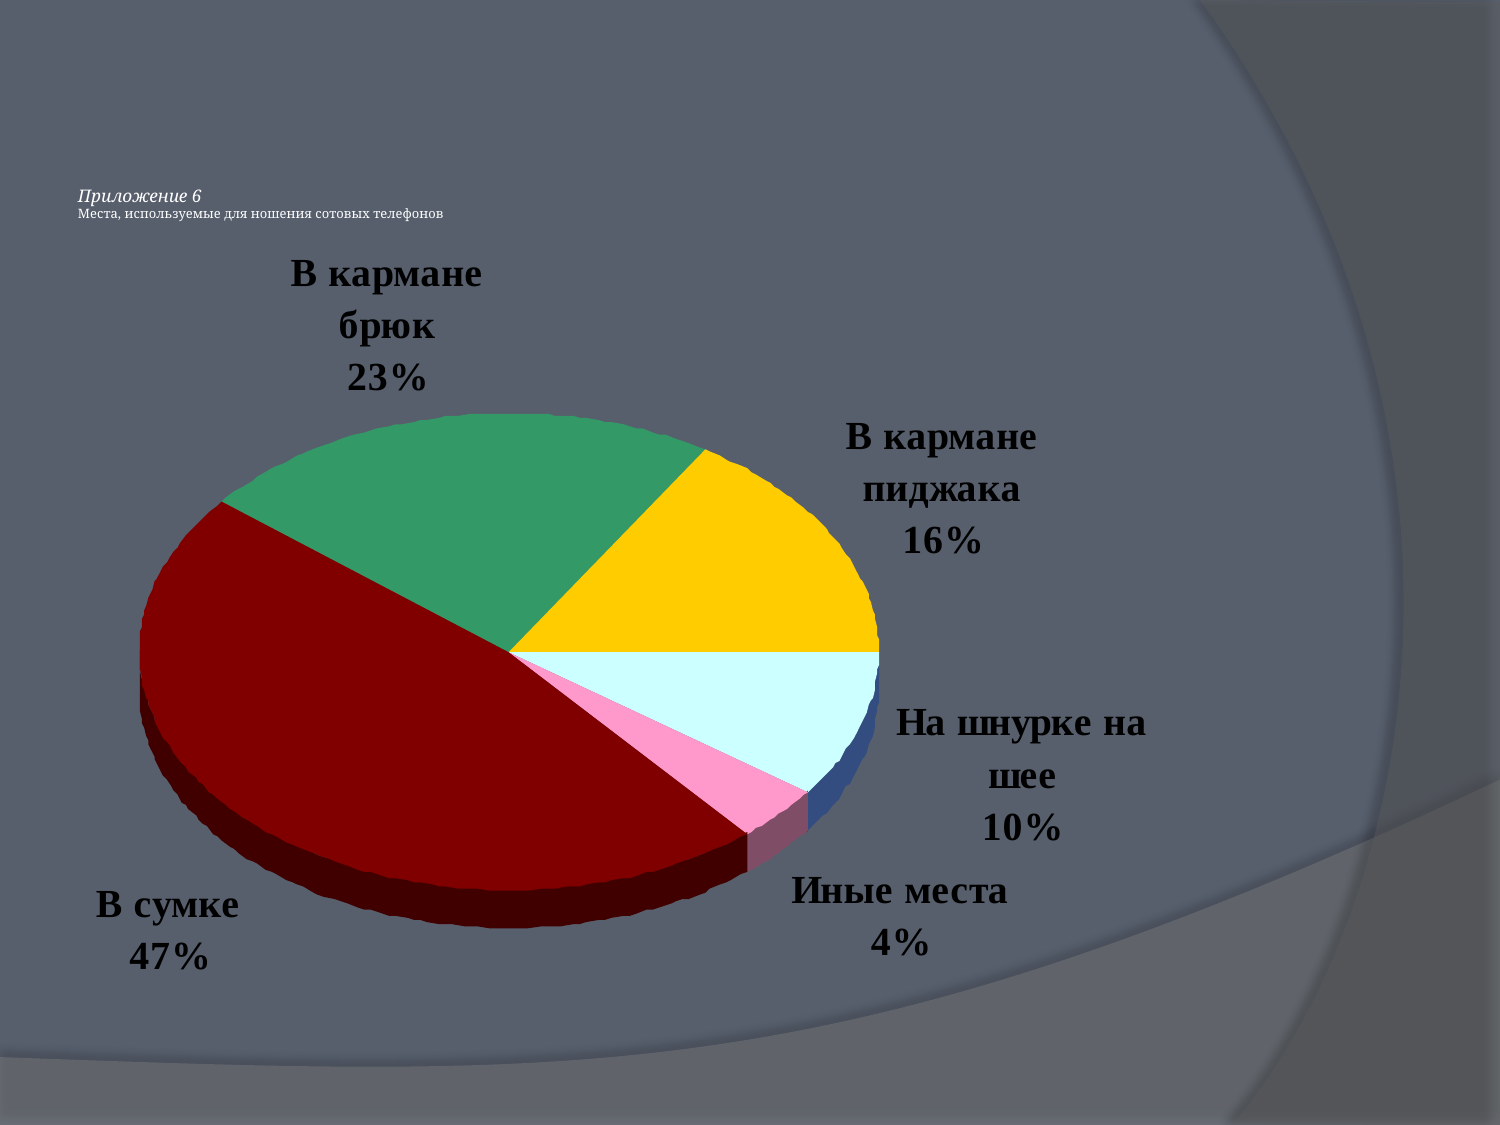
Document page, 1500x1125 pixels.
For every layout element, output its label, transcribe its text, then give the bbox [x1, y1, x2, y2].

title Приложение 6 Места, используемые для ношения сотовых телефонов [70, 175, 1296, 247]
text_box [34, 248, 1395, 1125]
